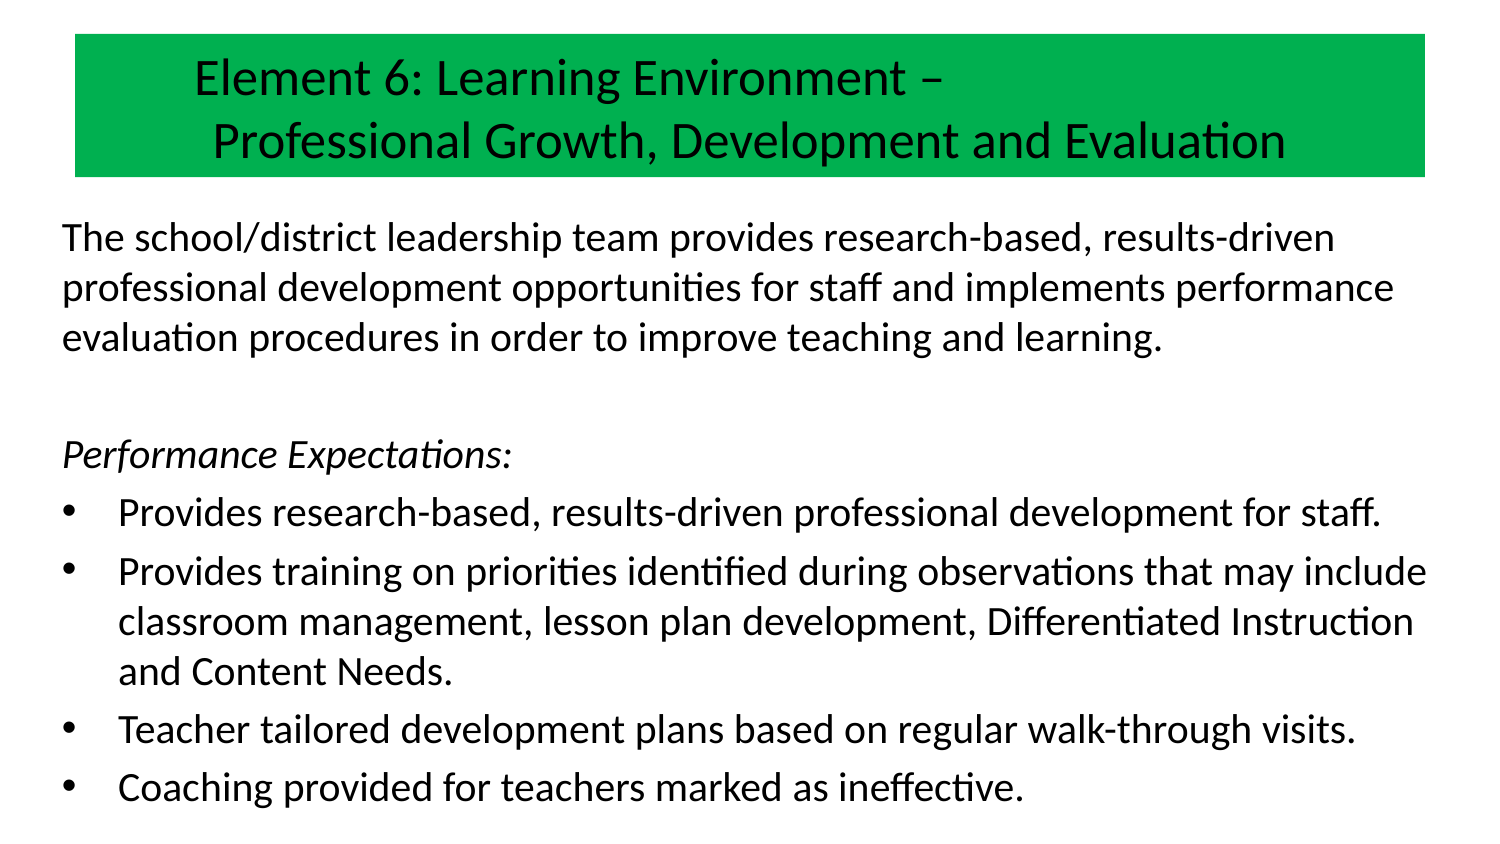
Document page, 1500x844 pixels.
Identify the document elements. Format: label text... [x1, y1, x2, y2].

list The school/district leadership team provides research-based, results-driven professional development opportunities for staff and implements performance evaluation procedures in order to improve teaching and learning. Performance Expectations: Provides research-based, results-driven professional development for staff. Provides training on priorities identified during observations that may include classroom management, lesson plan development, Differentiated Instruction and Content Needs. Teacher tailored development plans based on regular walk-through visits. Coaching provided for teachers marked as ineffective. [46, 202, 1448, 776]
title Element 6: Learning Environment – Professional Growth, Development and Evaluation [75, 33, 1425, 178]
